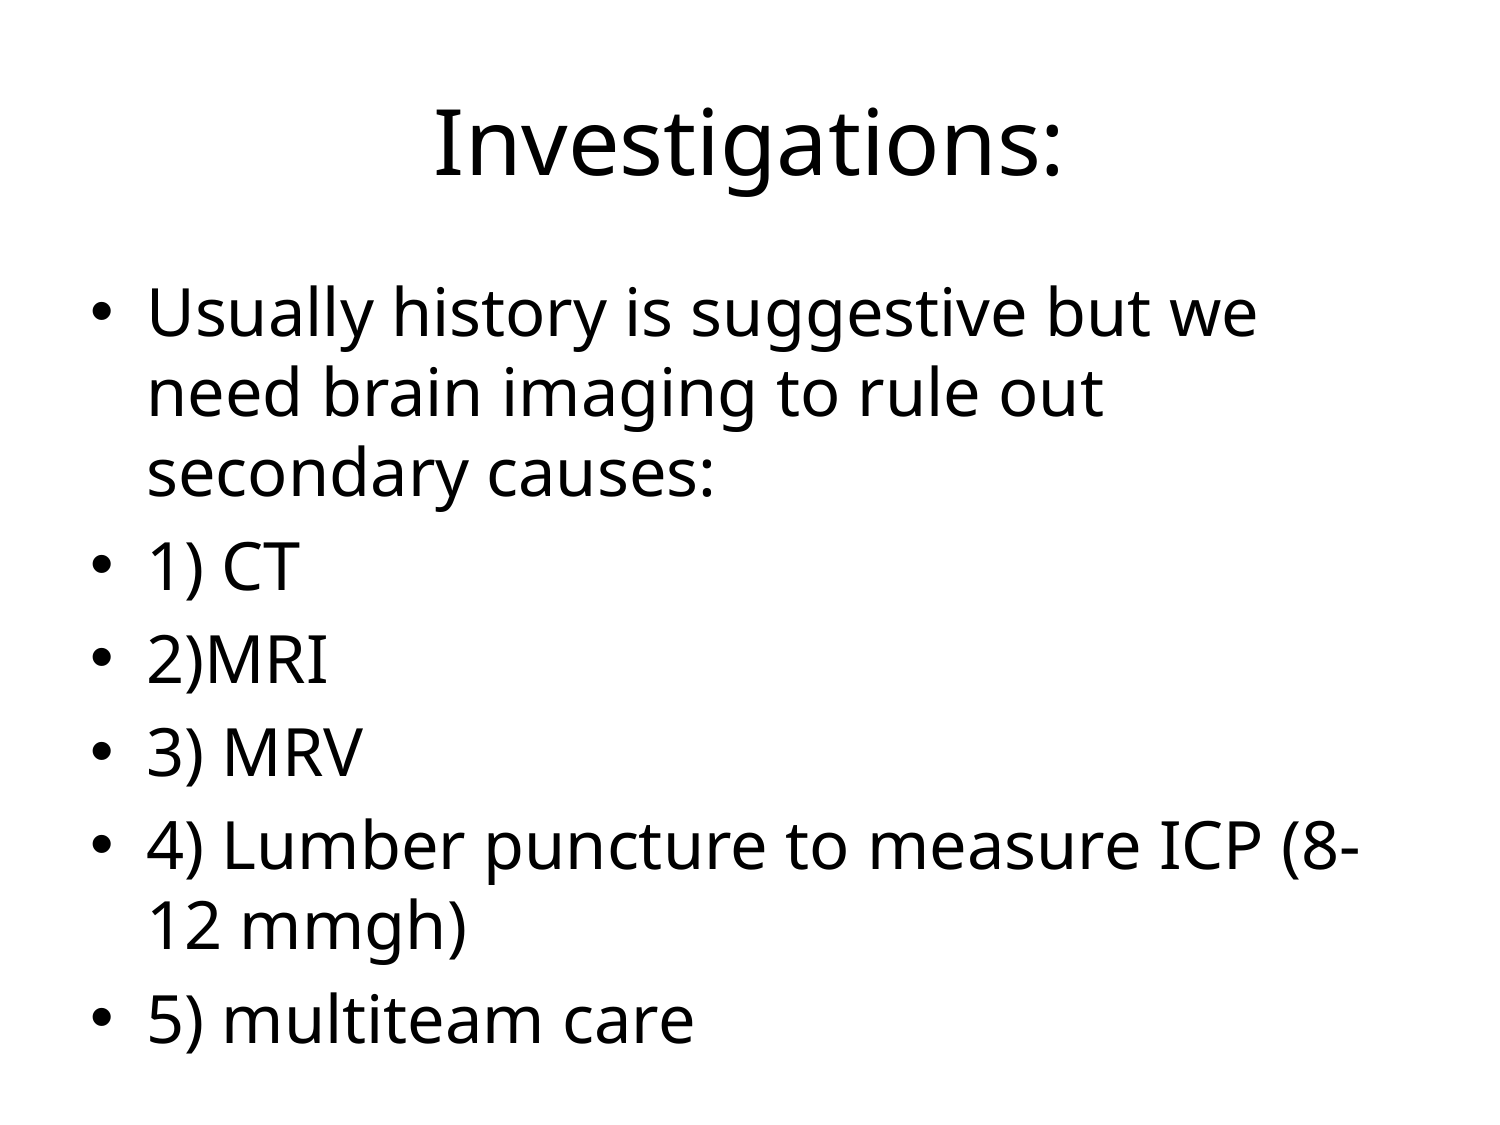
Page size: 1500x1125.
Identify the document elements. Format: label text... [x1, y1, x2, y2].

title Investigations: [75, 45, 1425, 233]
list Usually history is suggestive but we need brain imaging to rule out secondary causes: 1) CT 2)MRI 3) MRV 4) Lumber puncture to measure ICP (8-12 mmgh) 5) multiteam care [75, 262, 1425, 1005]
